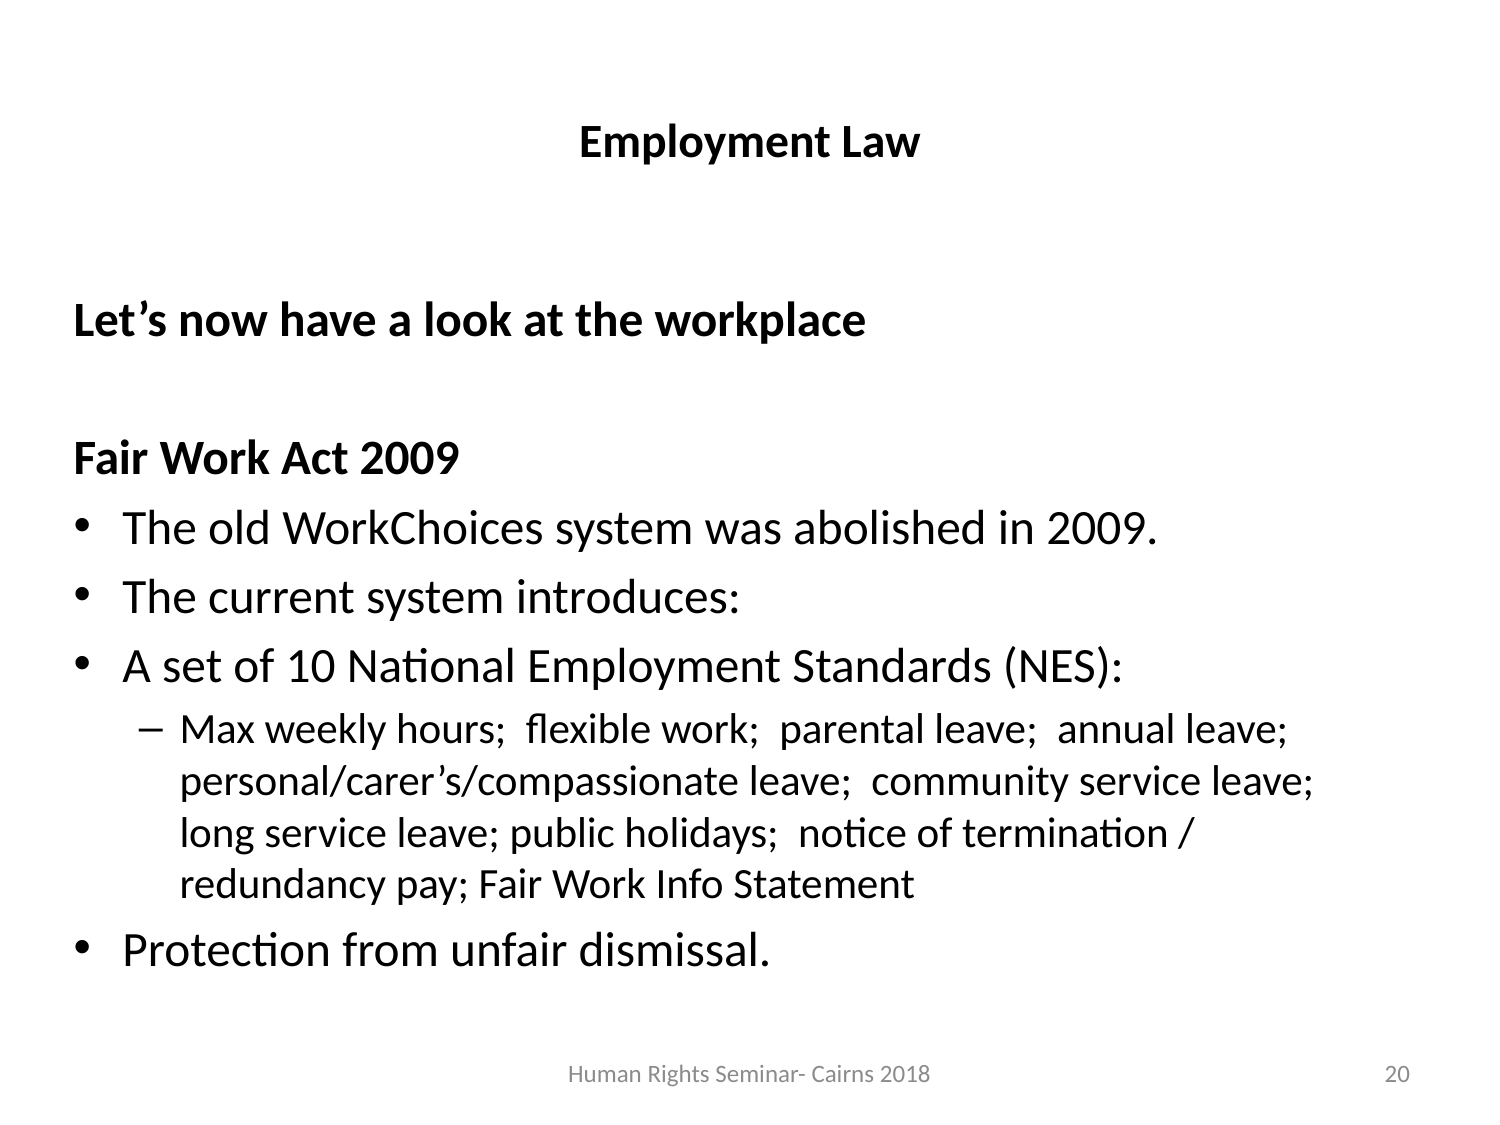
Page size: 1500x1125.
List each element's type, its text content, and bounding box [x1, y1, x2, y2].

slide_number 20 [1074, 1042, 1425, 1103]
footer Human Rights Seminar- Cairns 2018 [512, 1042, 988, 1103]
list Let’s now have a look at the workplace Fair Work Act 2009 The old WorkChoices system was abolished in 2009. The current system introduces: A set of 10 National Employment Standards (NES): Max weekly hours; flexible work; parental leave; annual leave; personal/carer’s/compassionate leave; community service leave; long service leave; public holidays; notice of termination / redundancy pay; Fair Work Info Statement Protection from unfair dismissal. [58, 210, 1409, 989]
title Employment Law [75, 45, 1425, 233]
